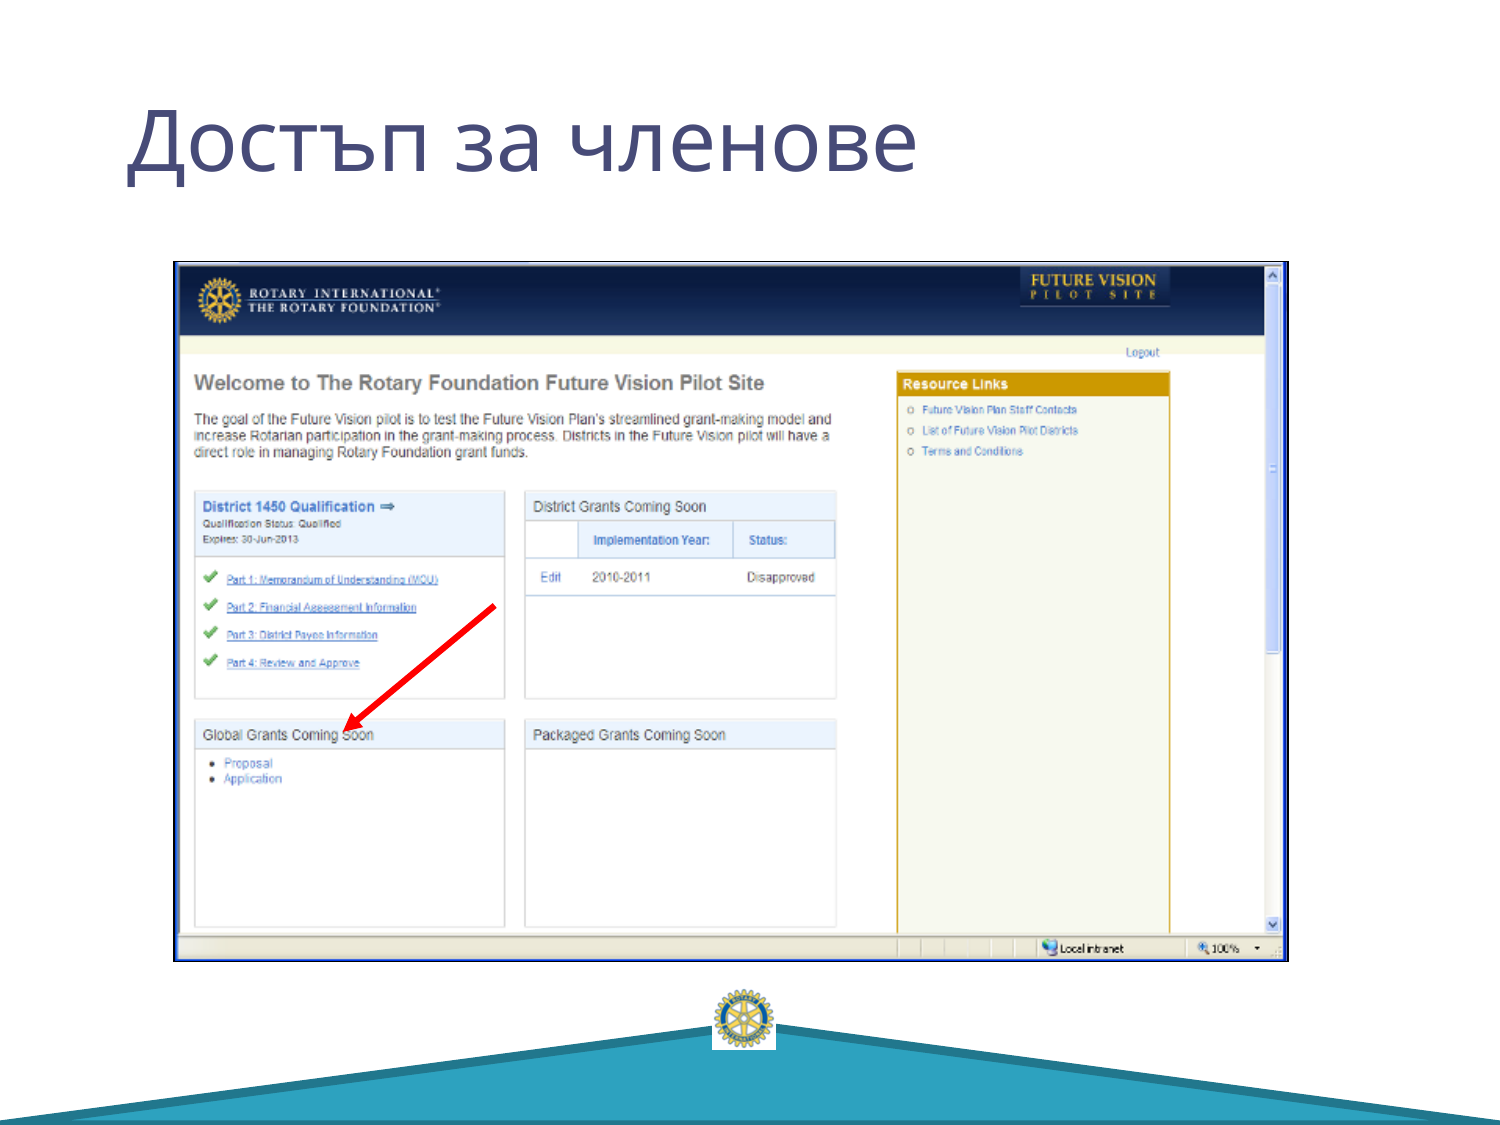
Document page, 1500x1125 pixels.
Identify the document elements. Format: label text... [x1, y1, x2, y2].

picture [174, 262, 1288, 962]
picture [712, 987, 776, 1050]
title Достъп за членове [112, 62, 1388, 213]
